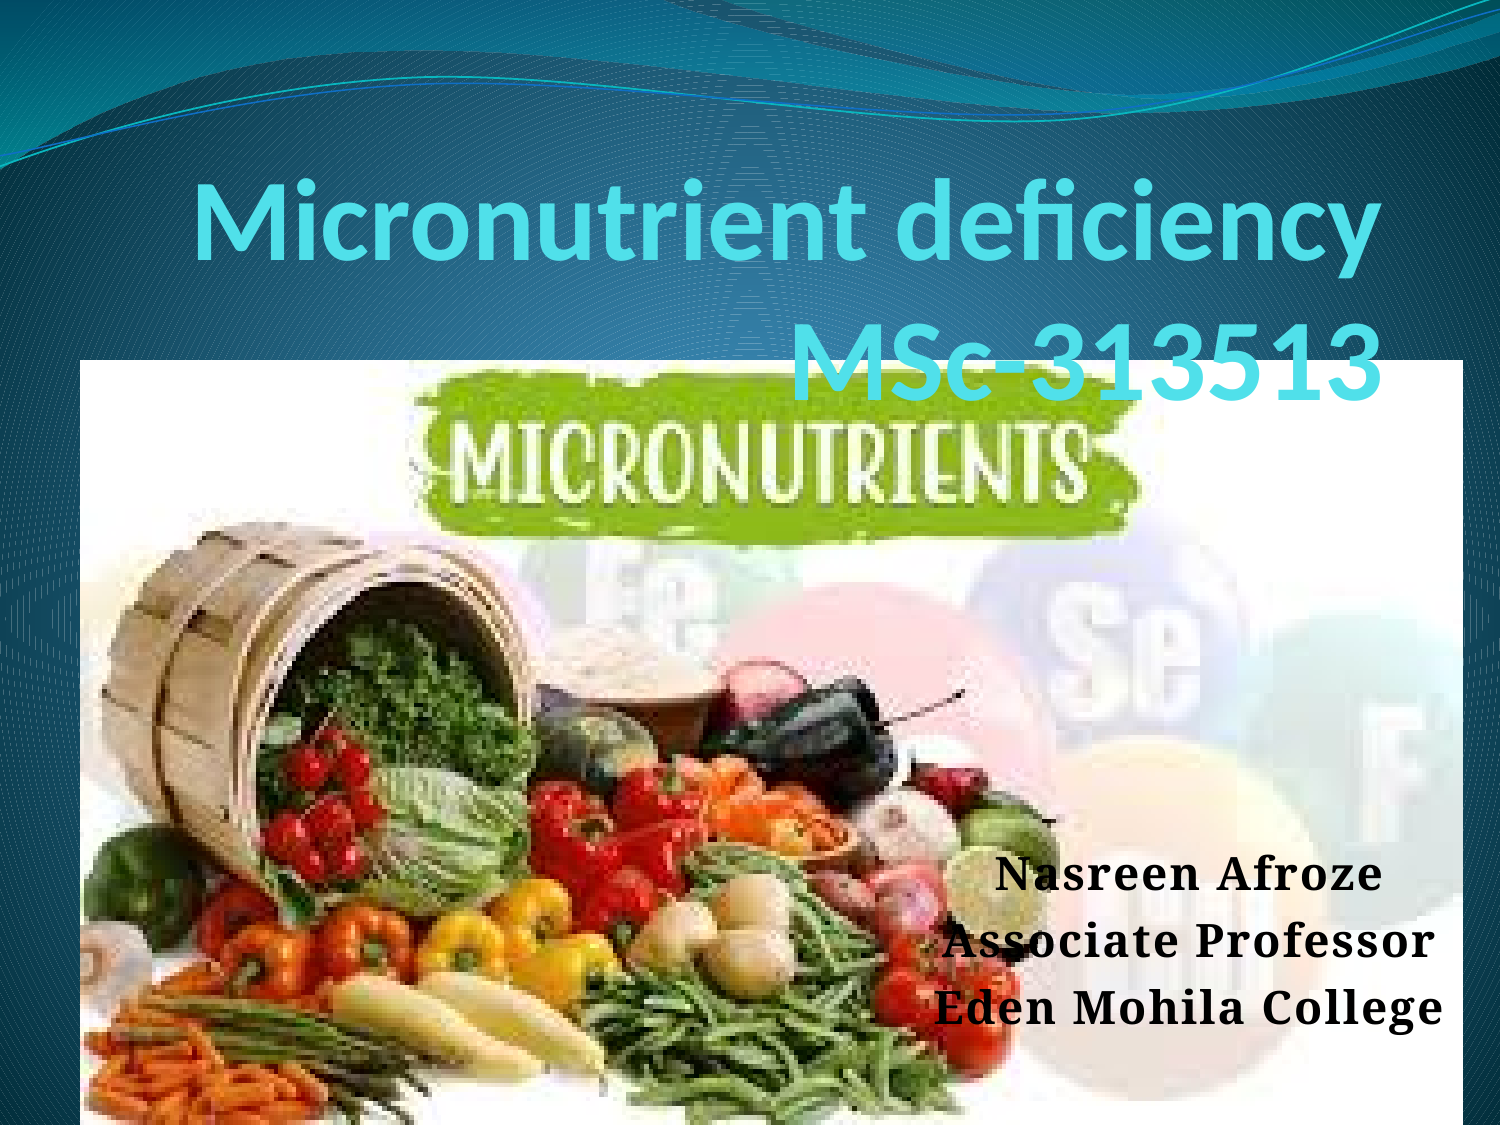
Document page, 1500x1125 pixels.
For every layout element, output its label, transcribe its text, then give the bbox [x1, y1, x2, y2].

picture [80, 360, 1463, 1125]
title Micronutrient deficiency MSc-313513 [112, 99, 1388, 359]
